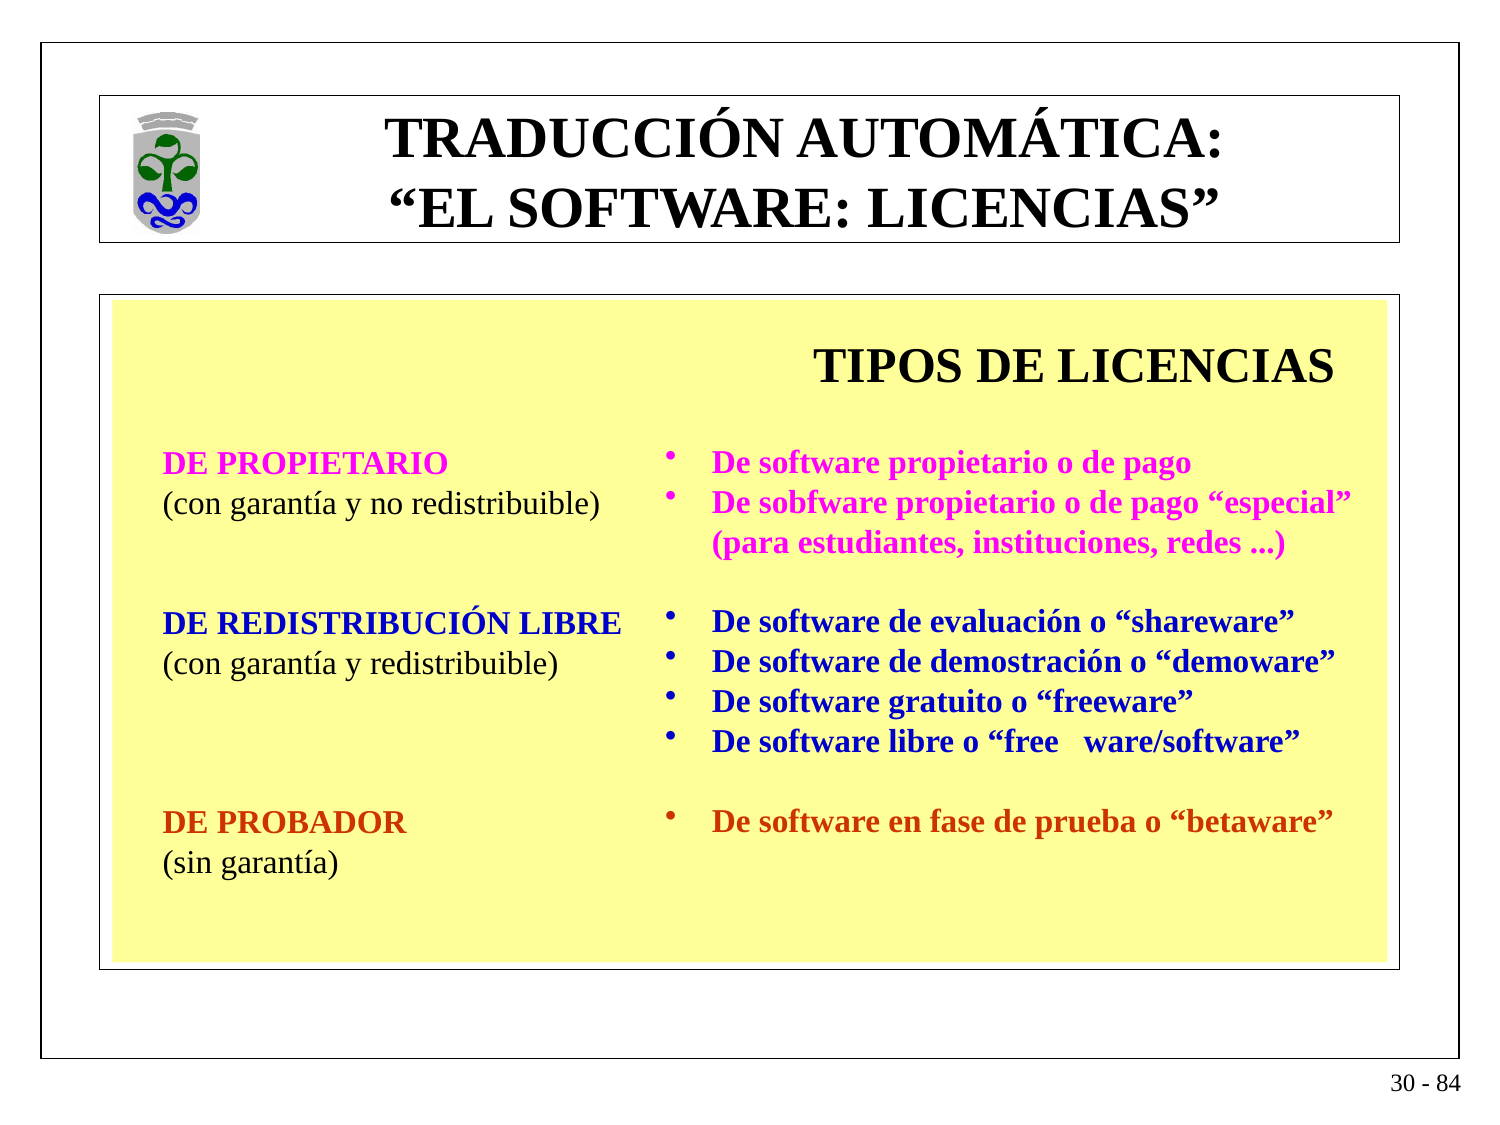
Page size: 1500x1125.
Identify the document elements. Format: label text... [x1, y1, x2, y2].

slide_number 30 - 84 [1163, 1058, 1477, 1089]
list [99, 294, 1400, 970]
title TRADUCCIÓN AUTOMÁTICA: “EL SOFTWARE: LICENCIAS” [99, 95, 1400, 243]
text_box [112, 299, 1388, 963]
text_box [133, 112, 200, 234]
